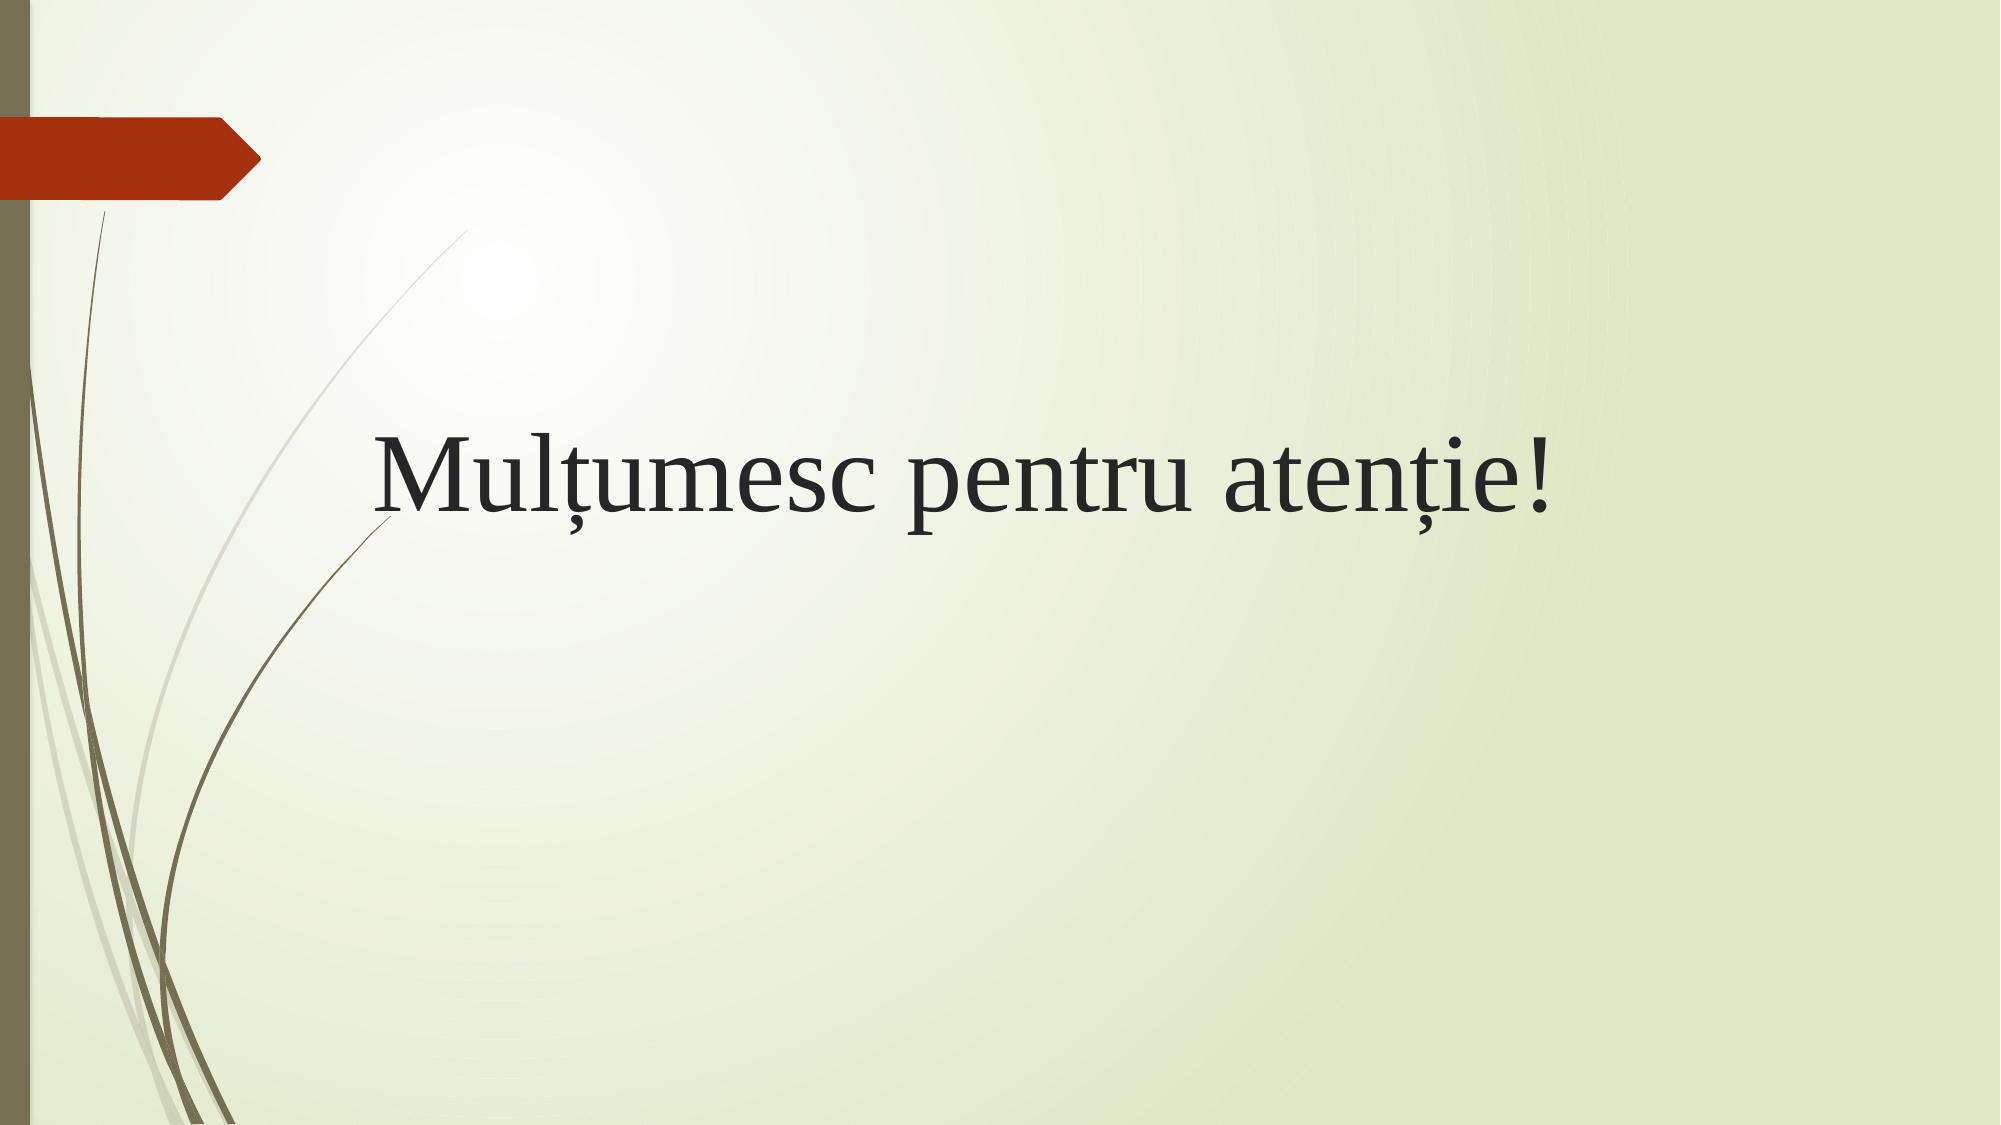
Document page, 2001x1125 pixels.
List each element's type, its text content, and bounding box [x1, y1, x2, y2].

title Mulțumesc pentru atenție! [357, 391, 1820, 602]
